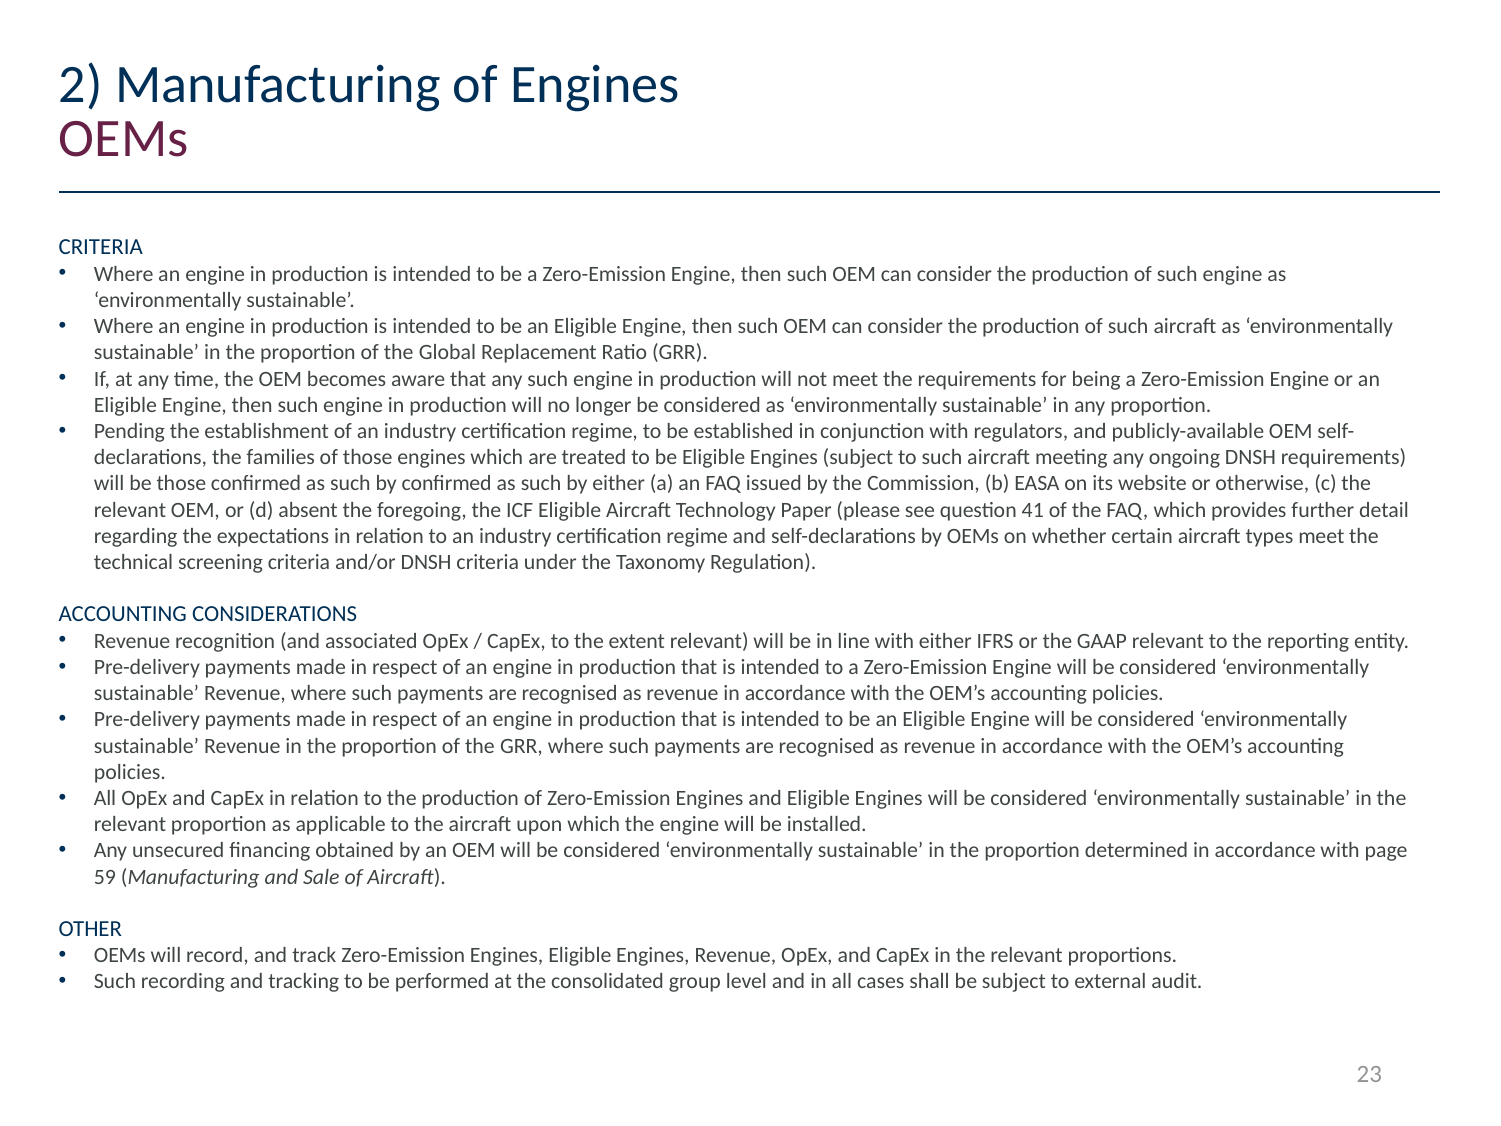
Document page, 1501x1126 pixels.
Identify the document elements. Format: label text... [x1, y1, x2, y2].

text_box Criteria Where an engine in production is intended to be a Zero-Emission Engine, then such OEM can consider the production of such engine as ‘environmentally sustainable’. Where an engine in production is intended to be an Eligible Engine, then such OEM can consider the production of such aircraft as ‘environmentally sustainable’ in the proportion of the Global Replacement Ratio (GRR). If, at any time, the OEM becomes aware that any such engine in production will not meet the requirements for being a Zero-Emission Engine or an Eligible Engine, then such engine in production will no longer be considered as ‘environmentally sustainable’ in any proportion. Pending the establishment of an industry certification regime, to be established in conjunction with regulators, and publicly-available OEM self-declarations, the families of those engines which are treated to be Eligible Engines (subject to such aircraft meeting any ongoing DNSH requirements) will be those confirmed as such by confirmed as such by either (a) an FAQ issued by the Commission, (b) EASA on its website or otherwise, (c) the relevant OEM, or (d) absent the foregoing, the ICF Eligible Aircraft Technology Paper (please see question 41 of the FAQ, which provides further detail regarding the expectations in relation to an industry certification regime and self-declarations by OEMs on whether certain aircraft types meet the technical screening criteria and/or DNSH criteria under the Taxonomy Regulation). ACCOUNTING CONSIDERATIONS Revenue recognition (and associated OpEx / CapEx, to the extent relevant) will be in line with either IFRS or the GAAP relevant to the reporting entity. Pre-delivery payments made in respect of an engine in production that is intended to a Zero-Emission Engine will be considered ‘environmentally sustainable’ Revenue, where such payments are recognised as revenue in accordance with the OEM’s accounting policies. Pre-delivery payments made in respect of an engine in production that is intended to be an Eligible Engine will be considered ‘environmentally sustainable’ Revenue in the proportion of the GRR, where such payments are recognised as revenue in accordance with the OEM’s accounting policies. All OpEx and CapEx in relation to the production of Zero-Emission Engines and Eligible Engines will be considered ‘environmentally sustainable’ in the relevant proportion as applicable to the aircraft upon which the engine will be installed. Any unsecured financing obtained by an OEM will be considered ‘environmentally sustainable’ in the proportion determined in accordance with page 59 (Manufacturing and Sale of Aircraft). OTHER OEMs will record, and track Zero-Emission Engines, Eligible Engines, Revenue, OpEx, and CapEx in the relevant proportions. Such recording and tracking to be performed at the consolidated group level and in all cases shall be subject to external audit. [58, 231, 1413, 1067]
slide_number 23 [1059, 1067, 1398, 1103]
title 2) Manufacturing of Engines OEMs [59, 59, 1441, 119]
